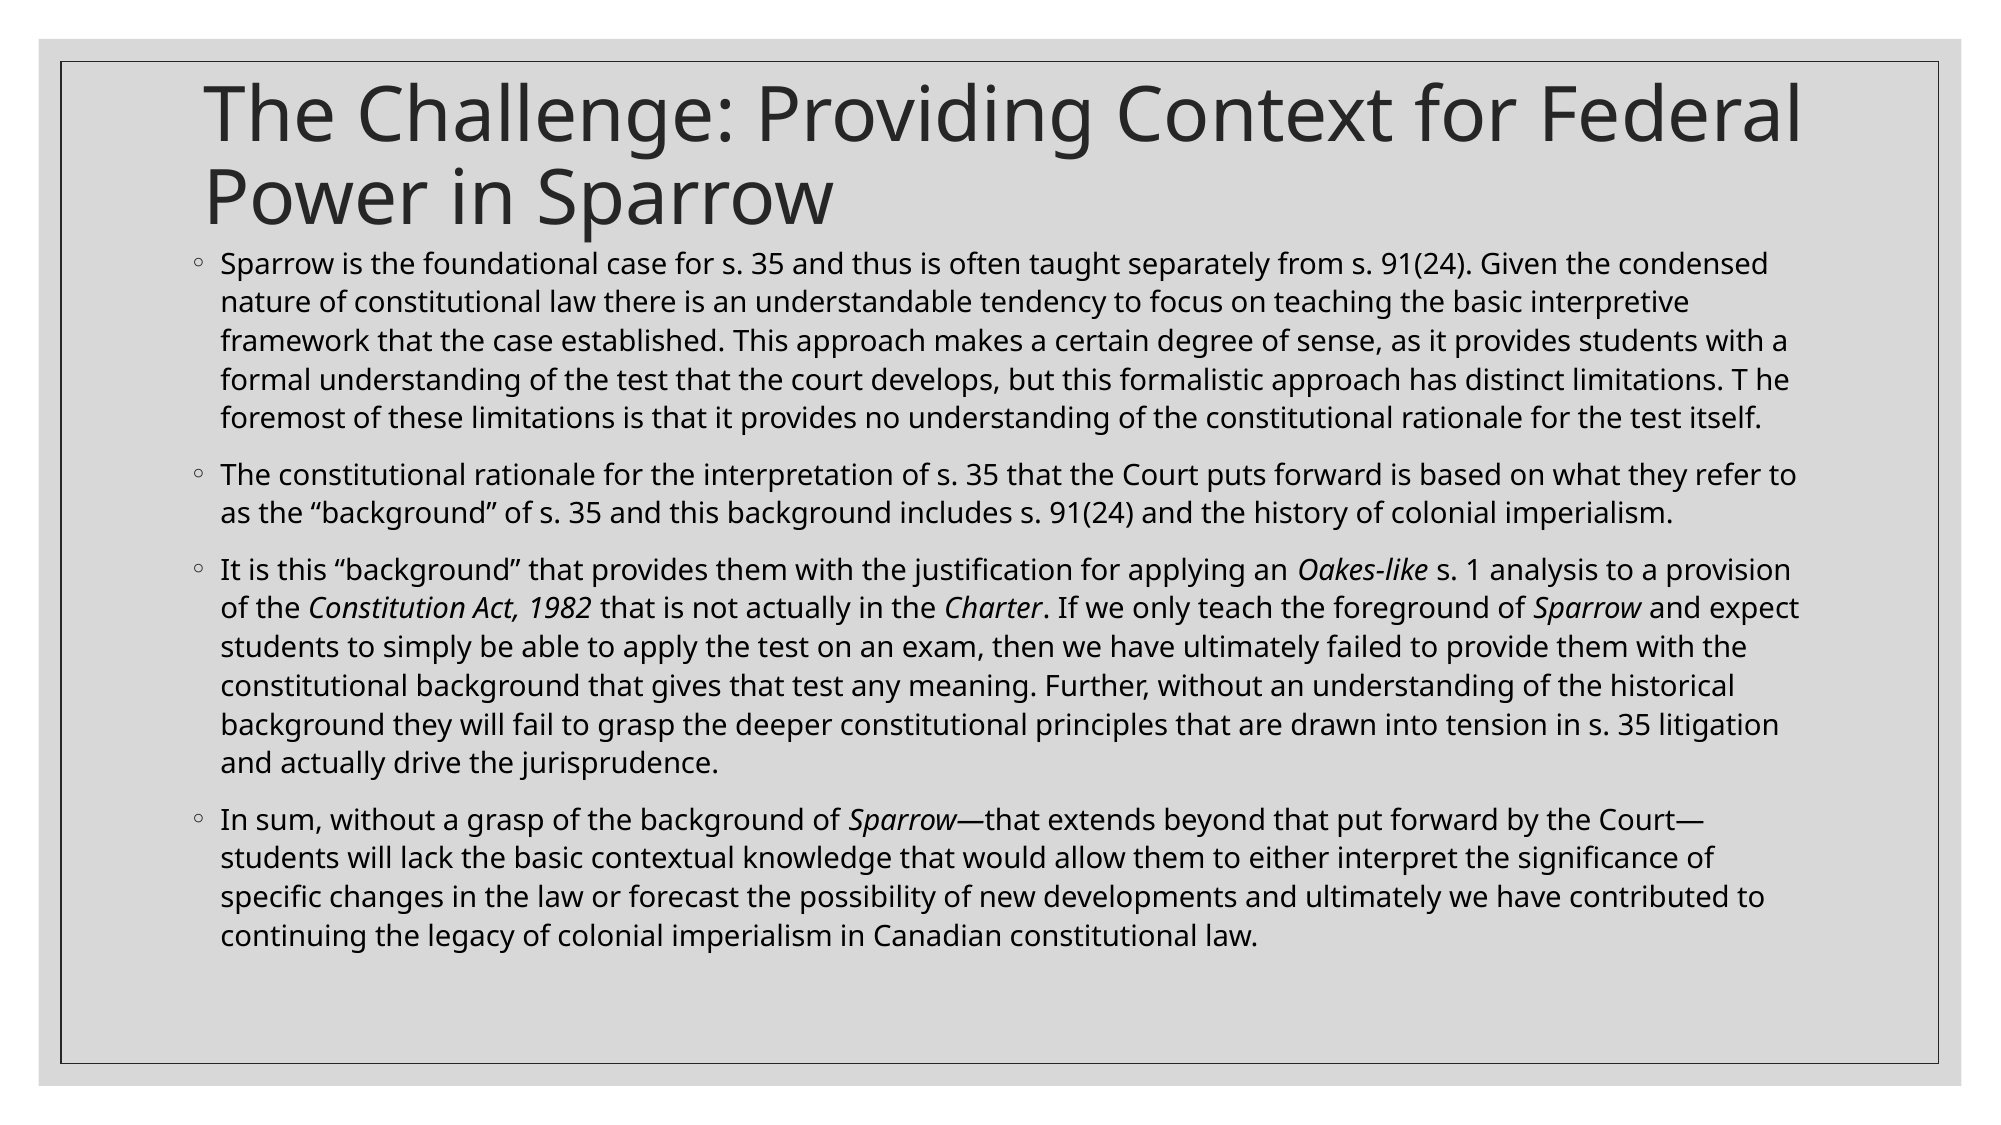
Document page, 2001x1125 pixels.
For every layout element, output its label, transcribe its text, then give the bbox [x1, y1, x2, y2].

list Sparrow is the foundational case for s. 35 and thus is often taught separately from s. 91(24). Given the condensed nature of constitutional law there is an understandable tendency to focus on teaching the basic interpretive framework that the case established. This approach makes a certain degree of sense, as it provides students with a formal understanding of the test that the court develops, but this formalistic approach has distinct limitations. T he foremost of these limitations is that it provides no understanding of the constitutional rationale for the test itself. The constitutional rationale for the interpretation of s. 35 that the Court puts forward is based on what they refer to as the “background” of s. 35 and this background includes s. 91(24) and the history of colonial imperialism. It is this “background” that provides them with the justification for applying an Oakes-like s. 1 analysis to a provision of the Constitution Act, 1982 that is not actually in the Charter. If we only teach the foreground of Sparrow and expect students to simply be able to apply the test on an exam, then we have ultimately failed to provide them with the constitutional background that gives that test any meaning. Further, without an understanding of the historical background they will fail to grasp the deeper constitutional principles that are drawn into tension in s. 35 litigation and actually drive the jurisprudence. In sum, without a grasp of the background of Sparrow—that extends beyond that put forward by the Court—students will lack the basic contextual knowledge that would allow them to either interpret the significance of specific changes in the law or forecast the possibility of new developments and ultimately we have contributed to continuing the legacy of colonial imperialism in Canadian constitutional law. [174, 233, 1825, 977]
title The Challenge: Providing Context for Federal Power in Sparrow [188, 67, 1839, 250]
